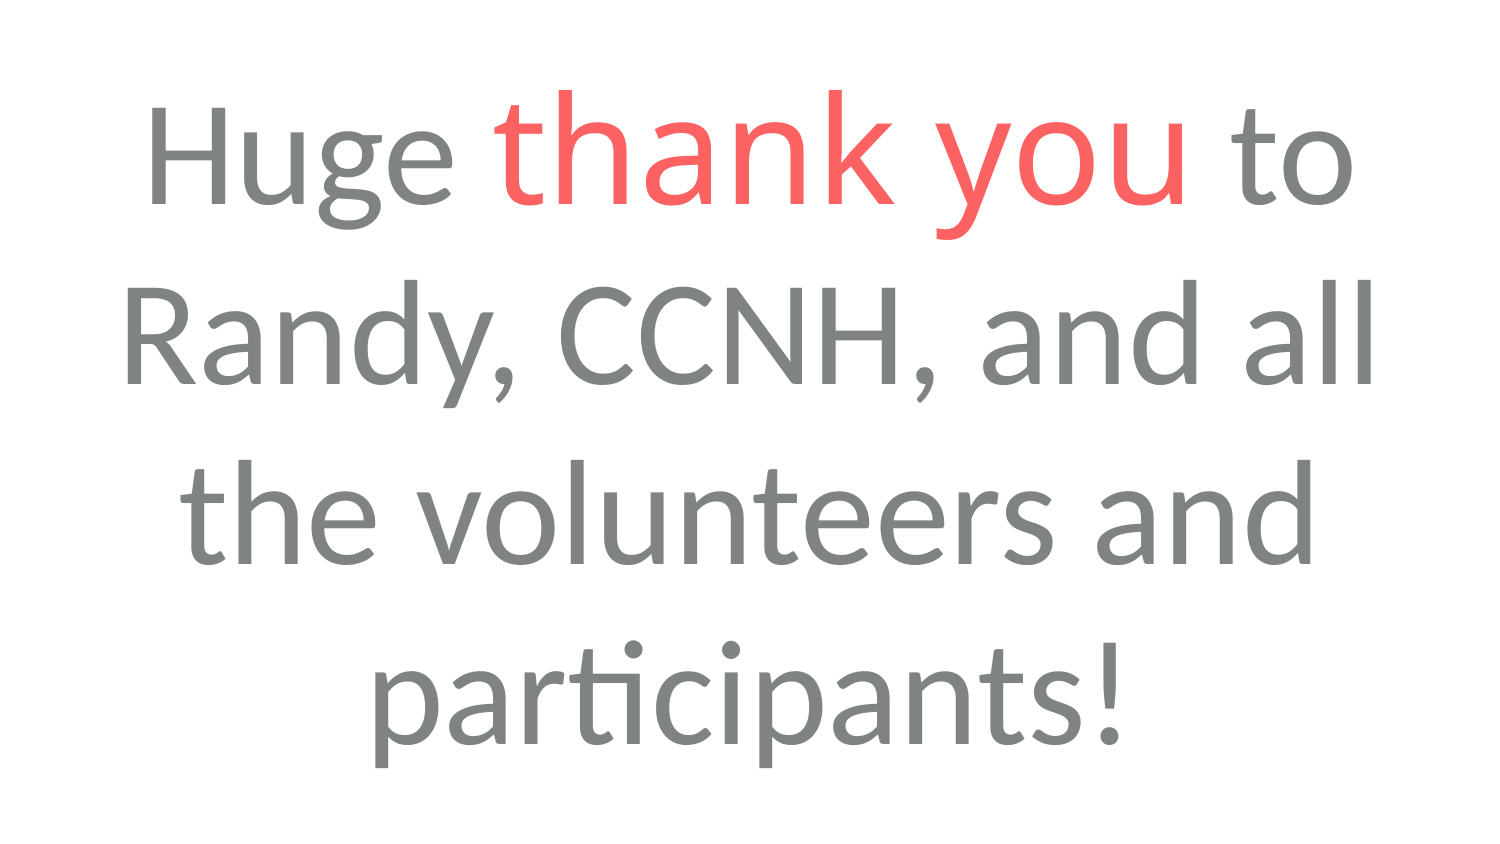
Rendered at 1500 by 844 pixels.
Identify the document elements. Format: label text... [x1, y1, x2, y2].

list Huge thank you to Randy, CCNH, and all the volunteers and participants! [75, 39, 1425, 808]
